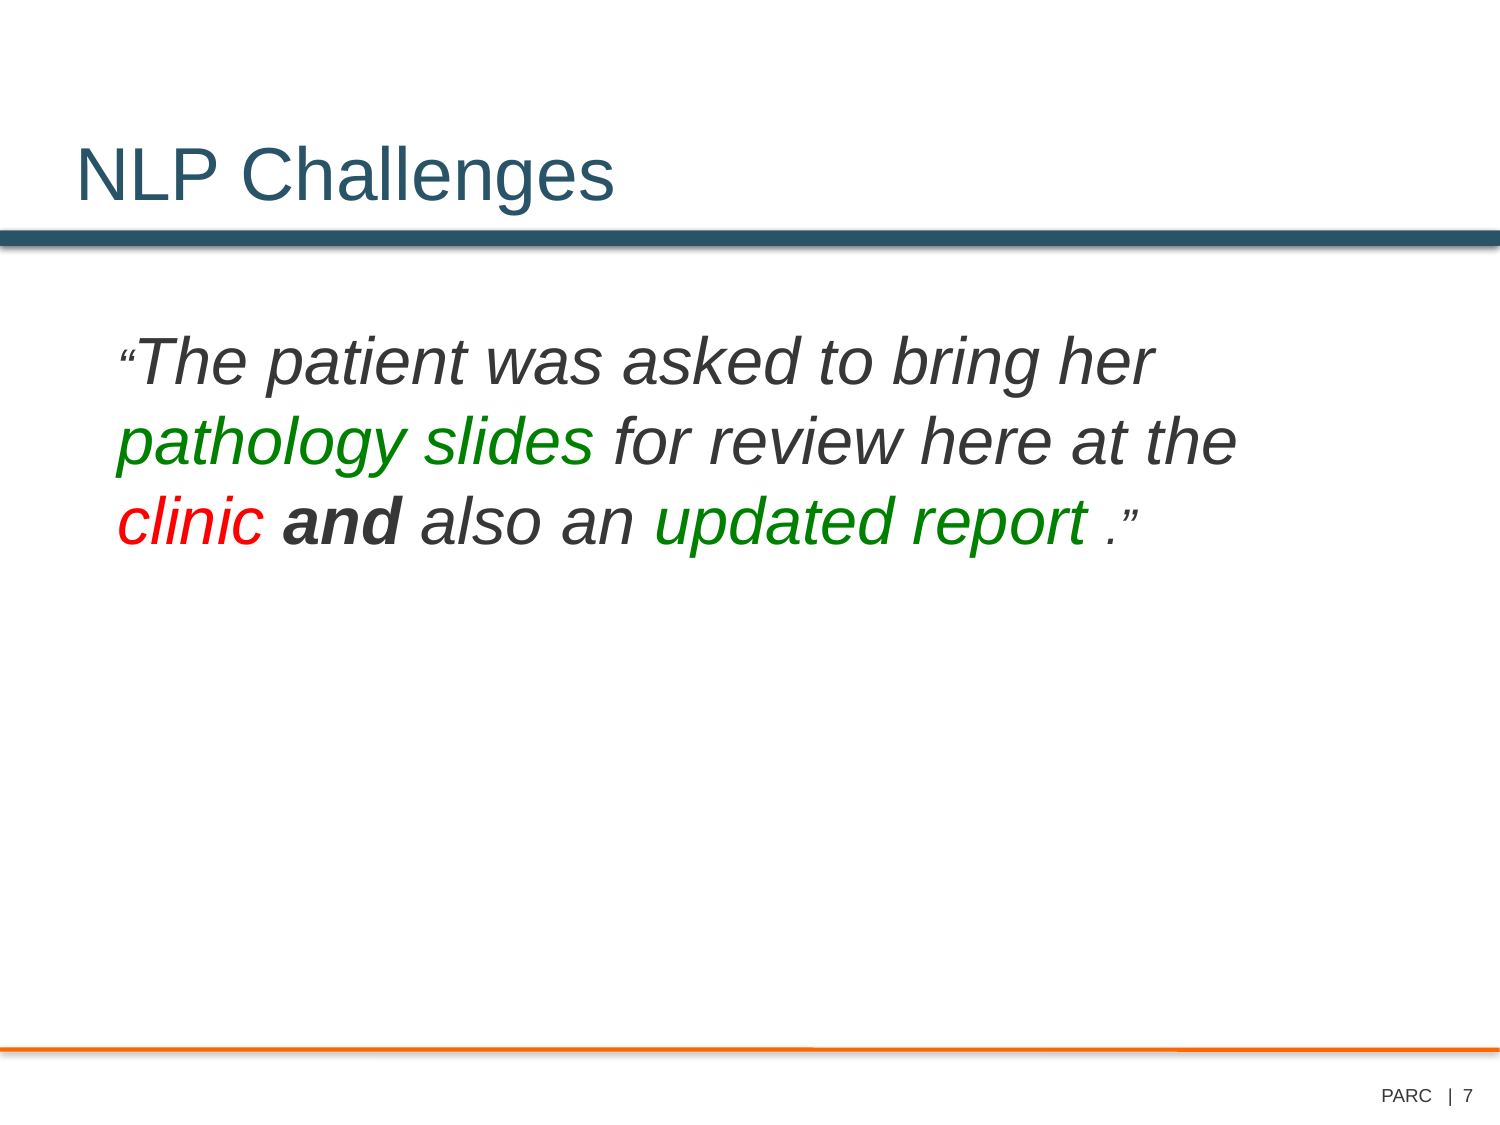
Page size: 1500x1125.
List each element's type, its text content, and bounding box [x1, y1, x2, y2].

title NLP Challenges [75, 11, 1425, 216]
text_box “The patient was asked to bring her pathology slides for review here at the clinic and also an updated report .” [102, 310, 1375, 566]
slide_number PARC | 7 [1123, 1065, 1474, 1125]
